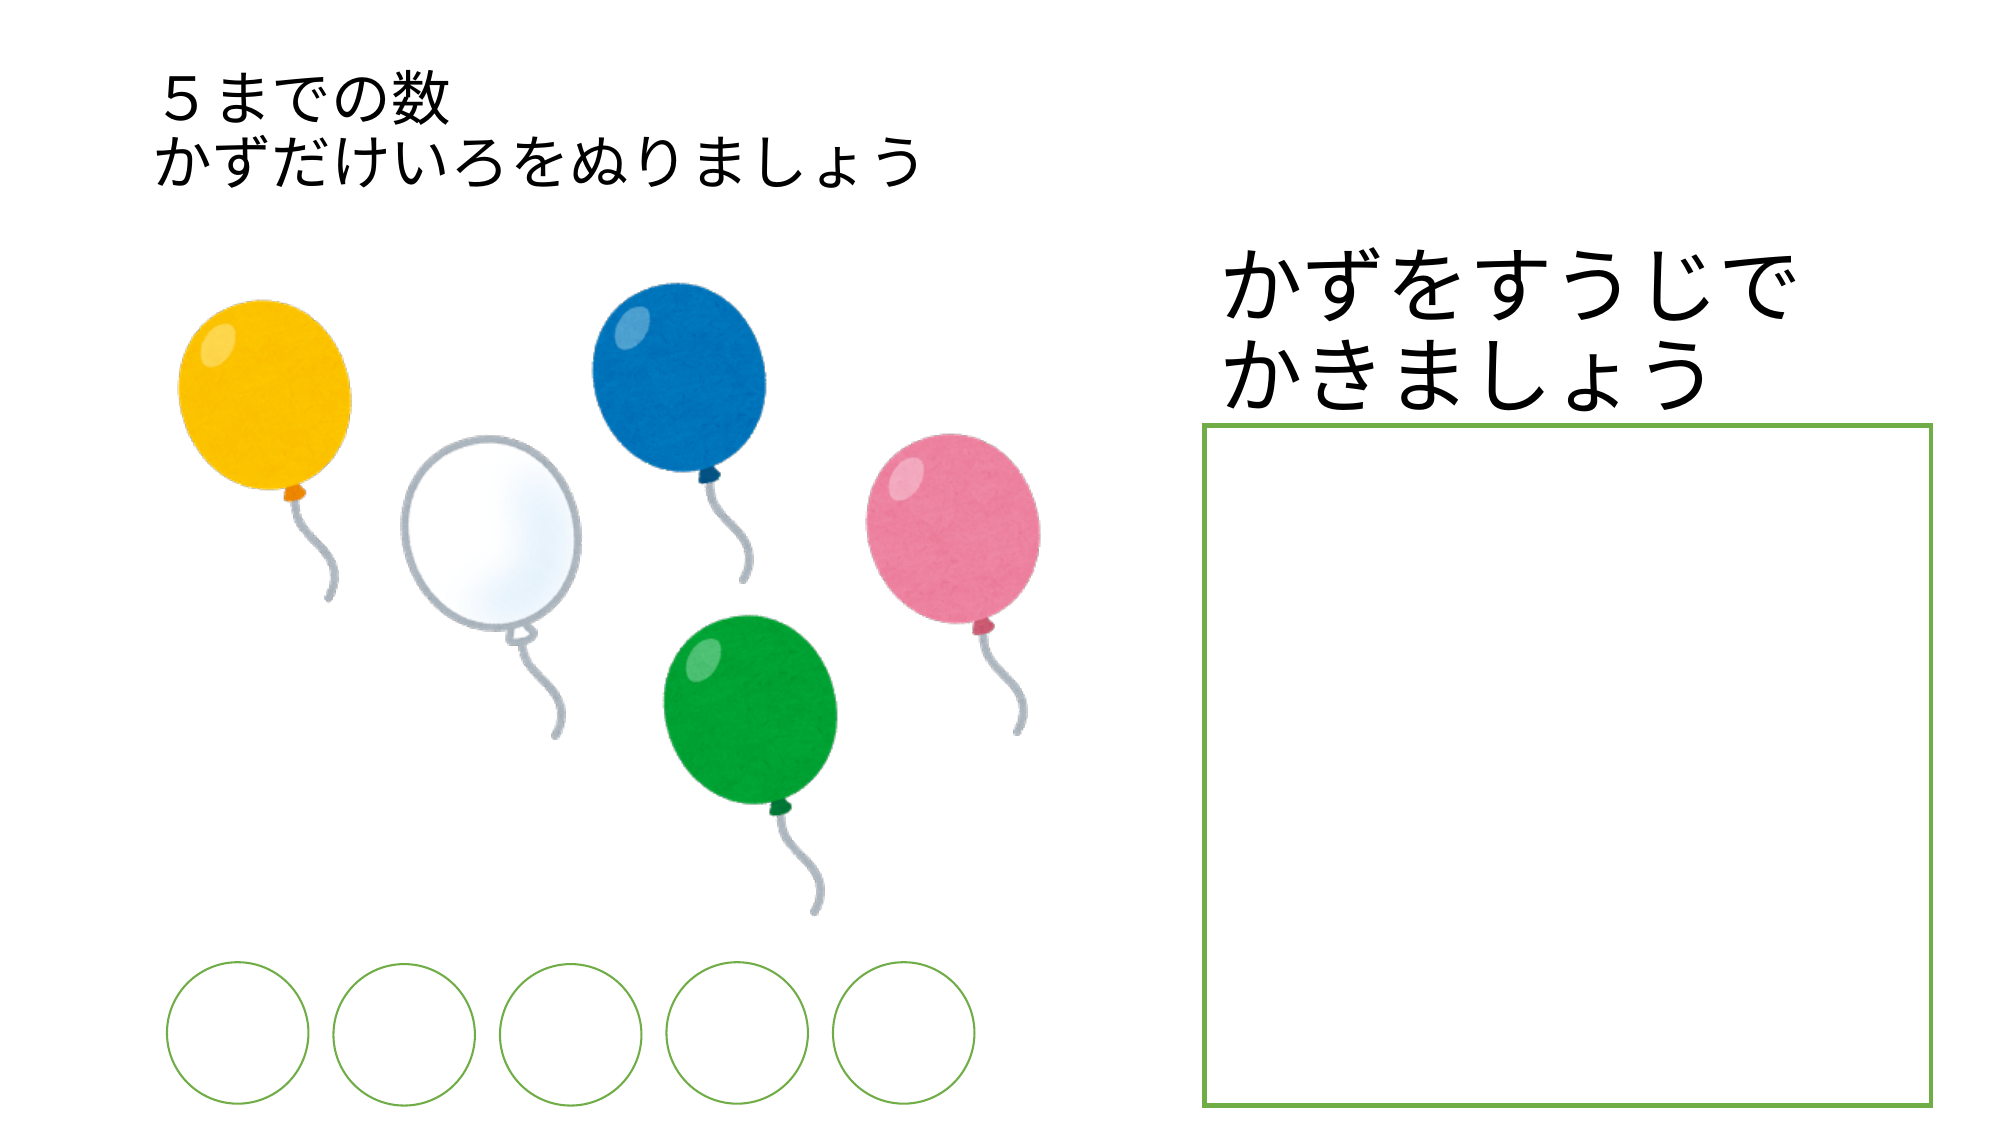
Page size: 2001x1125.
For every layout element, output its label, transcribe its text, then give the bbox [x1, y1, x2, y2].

text_box [332, 963, 476, 1107]
text_box [165, 961, 310, 1105]
text_box [498, 963, 643, 1107]
picture [652, 428, 1064, 922]
text_box [1204, 424, 1932, 1107]
text_box かずをすうじで かきましょう [1204, 188, 1949, 481]
picture [166, 294, 375, 608]
text_box [831, 961, 976, 1105]
title ５までの数 かずだけいろをぬりましょう [137, 59, 1863, 278]
picture [393, 277, 790, 747]
text_box [665, 961, 809, 1105]
